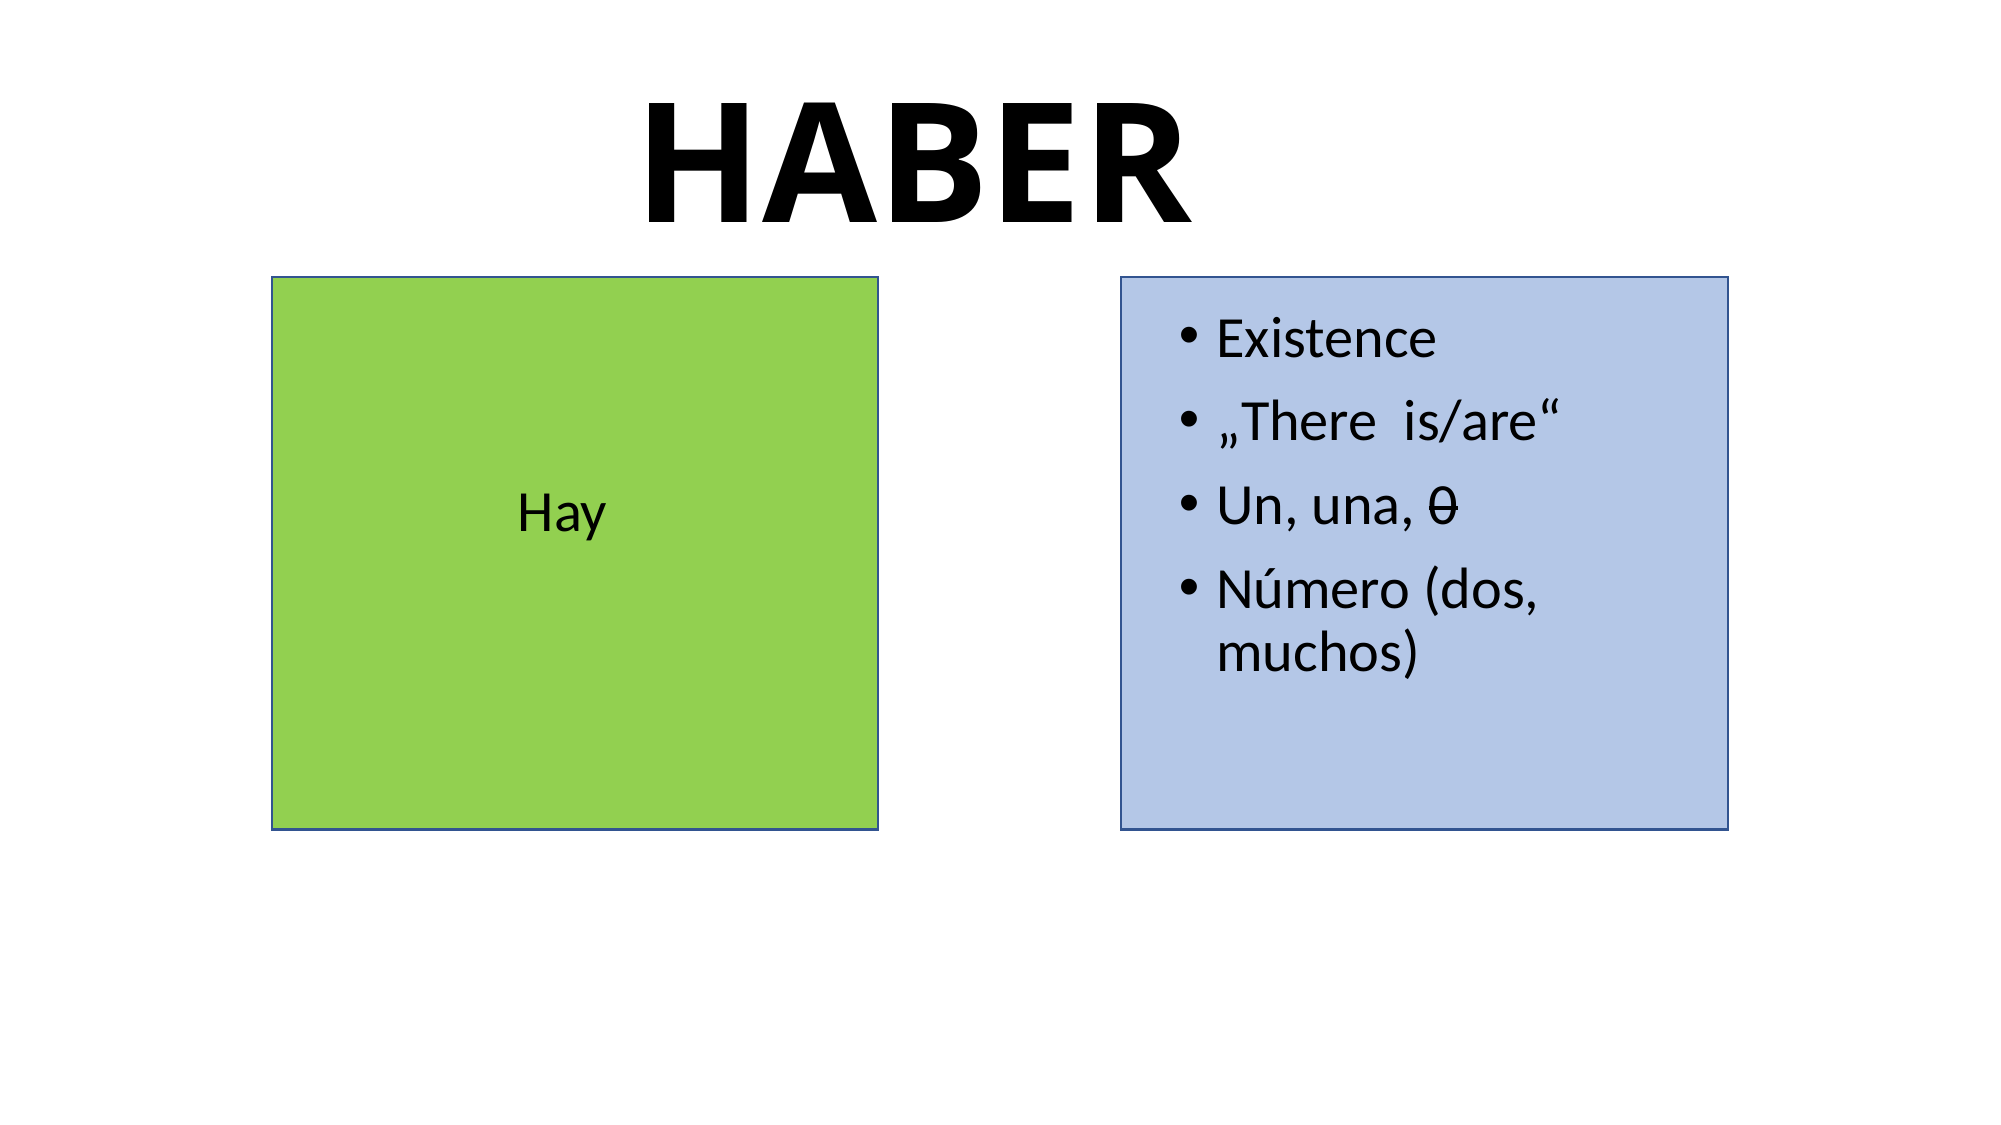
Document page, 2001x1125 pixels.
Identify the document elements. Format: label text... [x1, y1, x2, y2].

list Hay [137, 299, 988, 1014]
list Existence „There is/are“ Un, una, 0 Número (dos, muchos) [1163, 299, 1729, 1014]
text_box [271, 278, 879, 299]
text_box [1120, 276, 1729, 831]
title HABER [137, 59, 1863, 278]
